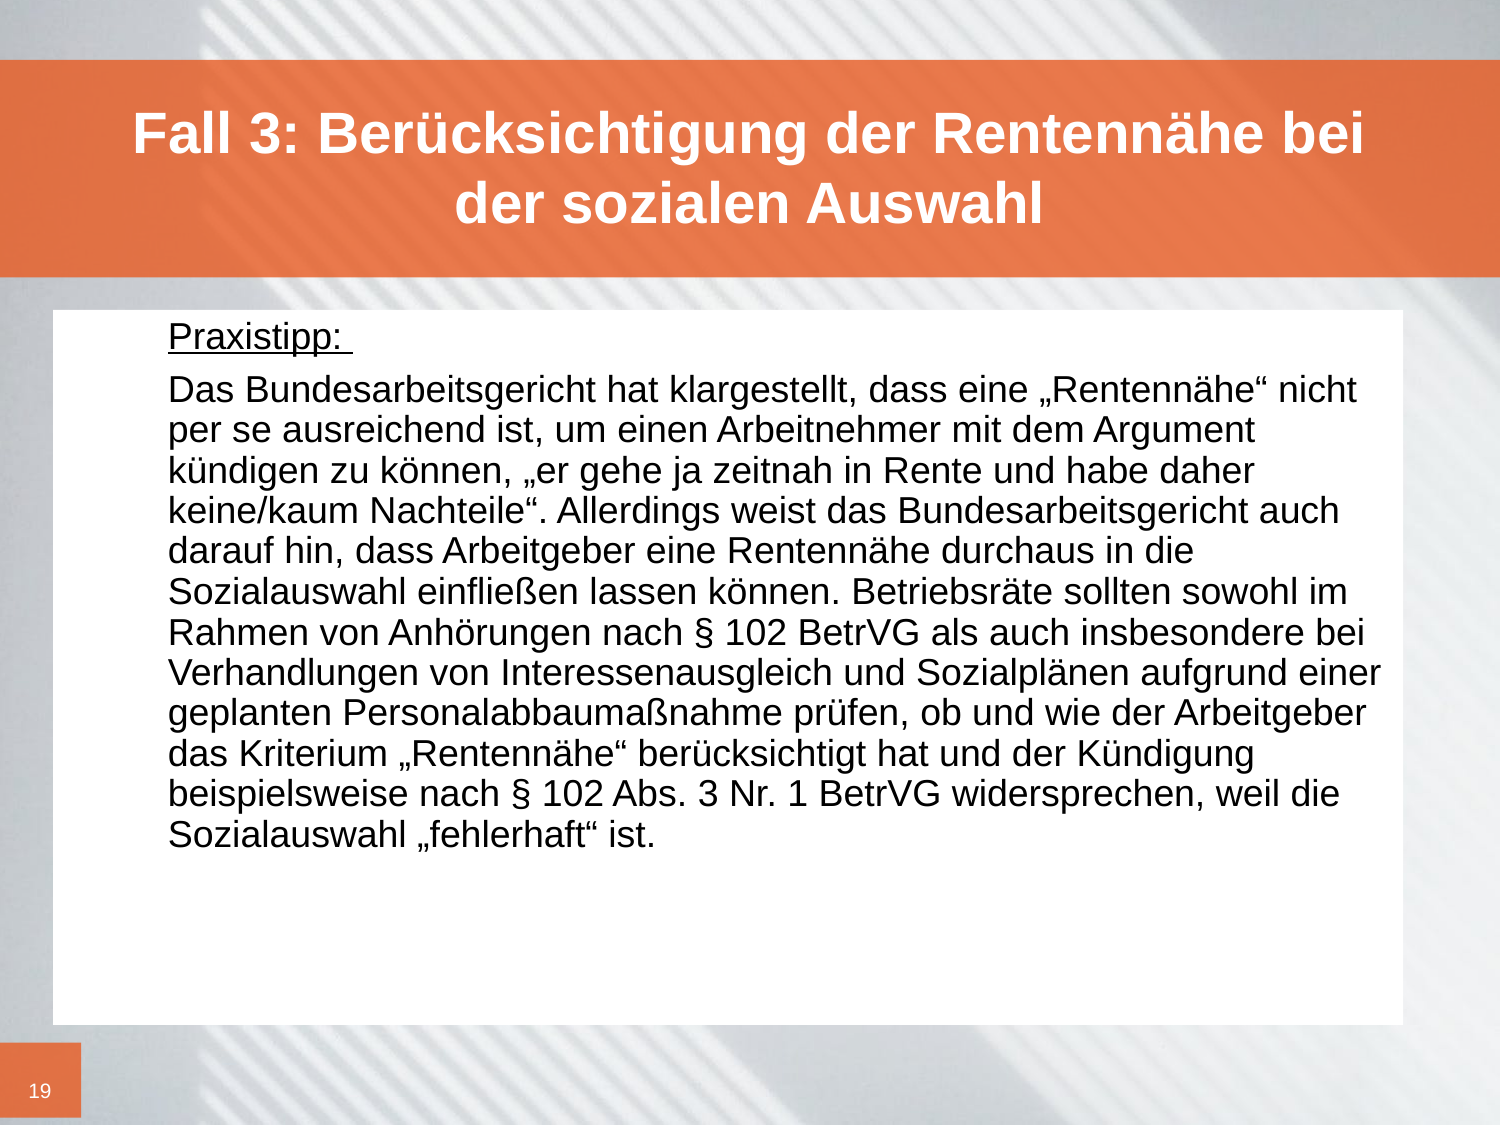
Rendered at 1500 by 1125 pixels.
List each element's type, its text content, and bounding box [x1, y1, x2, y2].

picture [0, 0, 1500, 59]
list Praxistipp: Das Bundesarbeitsgericht hat klargestellt, dass eine „Rentennähe“ nicht per se ausreichend ist, um einen Arbeitnehmer mit dem Argument kündigen zu können, „er gehe ja zeitnah in Rente und habe daher keine/kaum Nachteile“. Allerdings weist das Bundesarbeitsgericht auch darauf hin, dass Arbeitgeber eine Rentennähe durchaus in die Sozialauswahl einfließen lassen können. Betriebsräte sollten sowohl im Rahmen von Anhörungen nach § 102 BetrVG als auch insbesondere bei Verhandlungen von Interessenausgleich und Sozialplänen aufgrund einer geplanten Personalabbaumaßnahme prüfen, ob und wie der Arbeitgeber das Kriterium „Rentennähe“ berücksichtigt hat und der Kündigung beispielsweise nach § 102 Abs. 3 Nr. 1 BetrVG widersprechen, weil die Sozialauswahl „fehlerhaft“ ist. [53, 309, 1404, 1025]
picture [0, 278, 1500, 1125]
title Fall 3: Berücksichtigung der Rentennähe bei der sozialen Auswahl [0, 59, 1500, 278]
